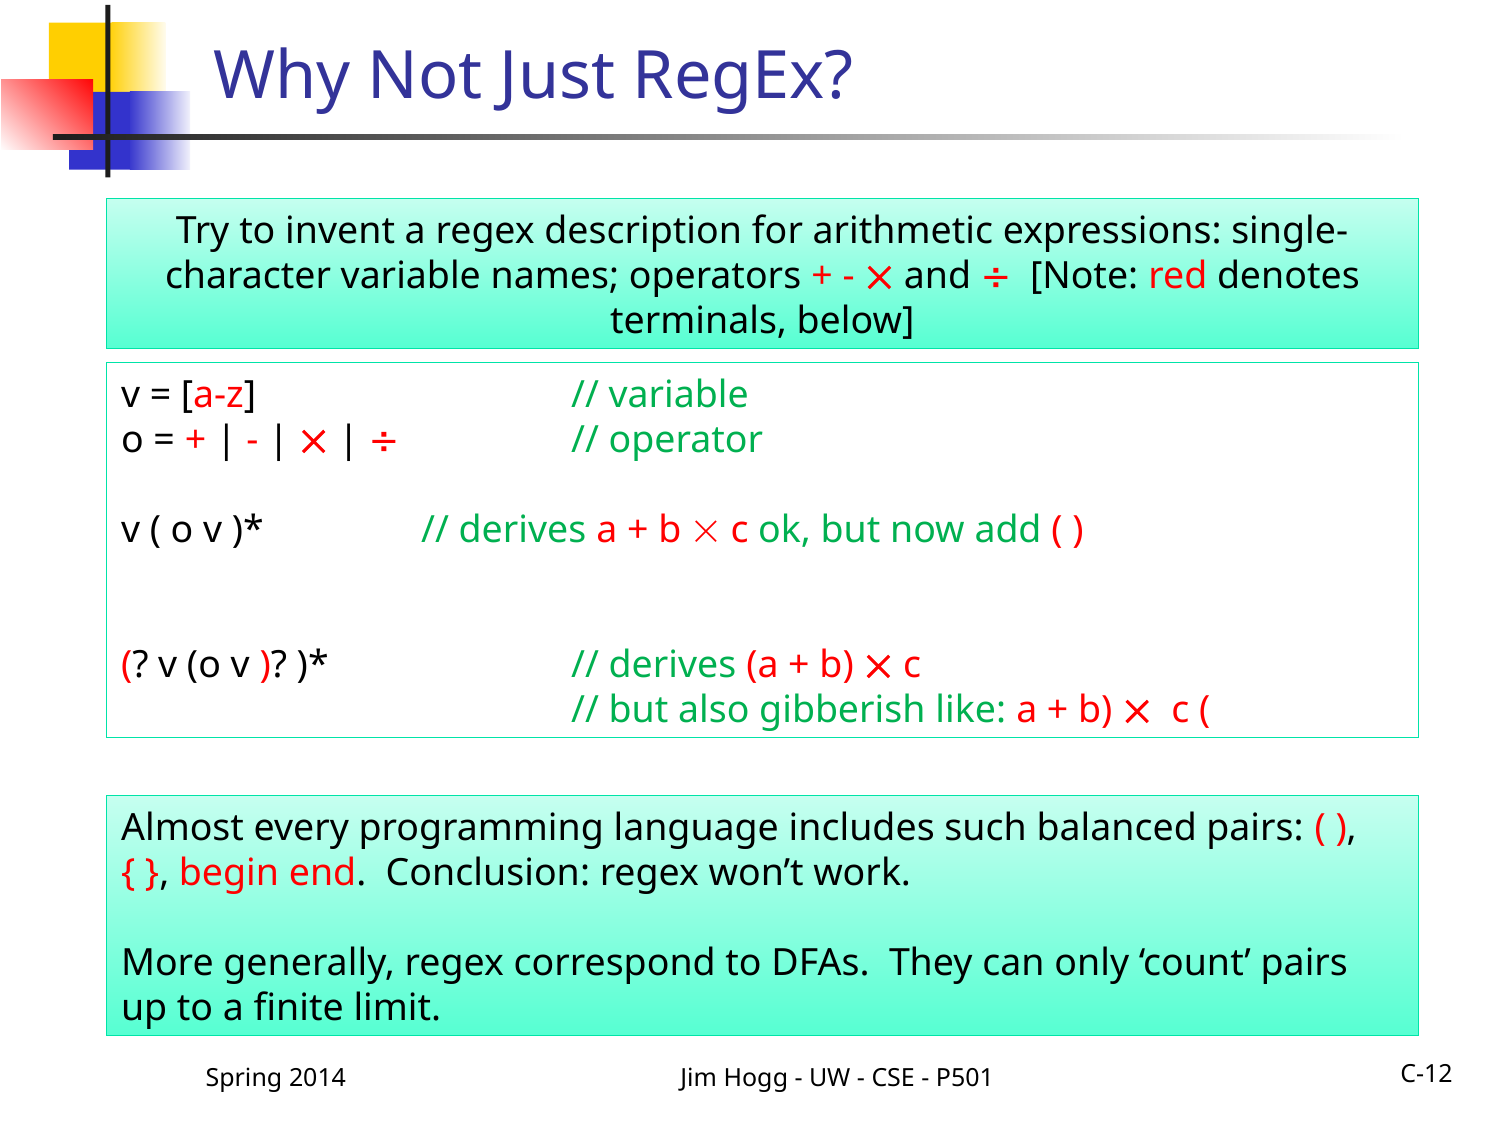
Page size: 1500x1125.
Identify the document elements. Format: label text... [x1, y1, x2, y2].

footer Jim Hogg - UW - CSE - P501 [599, 1049, 1076, 1100]
text_box Almost every programming language includes such balanced pairs: ( ), { }, begin end. Conclusion: regex won’t work. More generally, regex correspond to DFAs. They can only ‘count’ pairs up to a finite limit. [106, 795, 1419, 1036]
slide_number Spring 2014 [190, 1049, 504, 1100]
text_box v = [a-z] // variable o = + | - |  |  // operator v ( o v )* // derives a + b  c ok, but now add ( ) (? v (o v )? )* // derives (a + b)  c // but also gibberish like: a + b)  c ( [106, 362, 1419, 738]
title Why Not Just RegEx? [198, 24, 1477, 120]
slide_number C-12 [1154, 1023, 1468, 1100]
text_box Try to invent a regex description for arithmetic expressions: single-character variable names; operators + -  and  [Note: red denotes terminals, below] [106, 198, 1419, 349]
